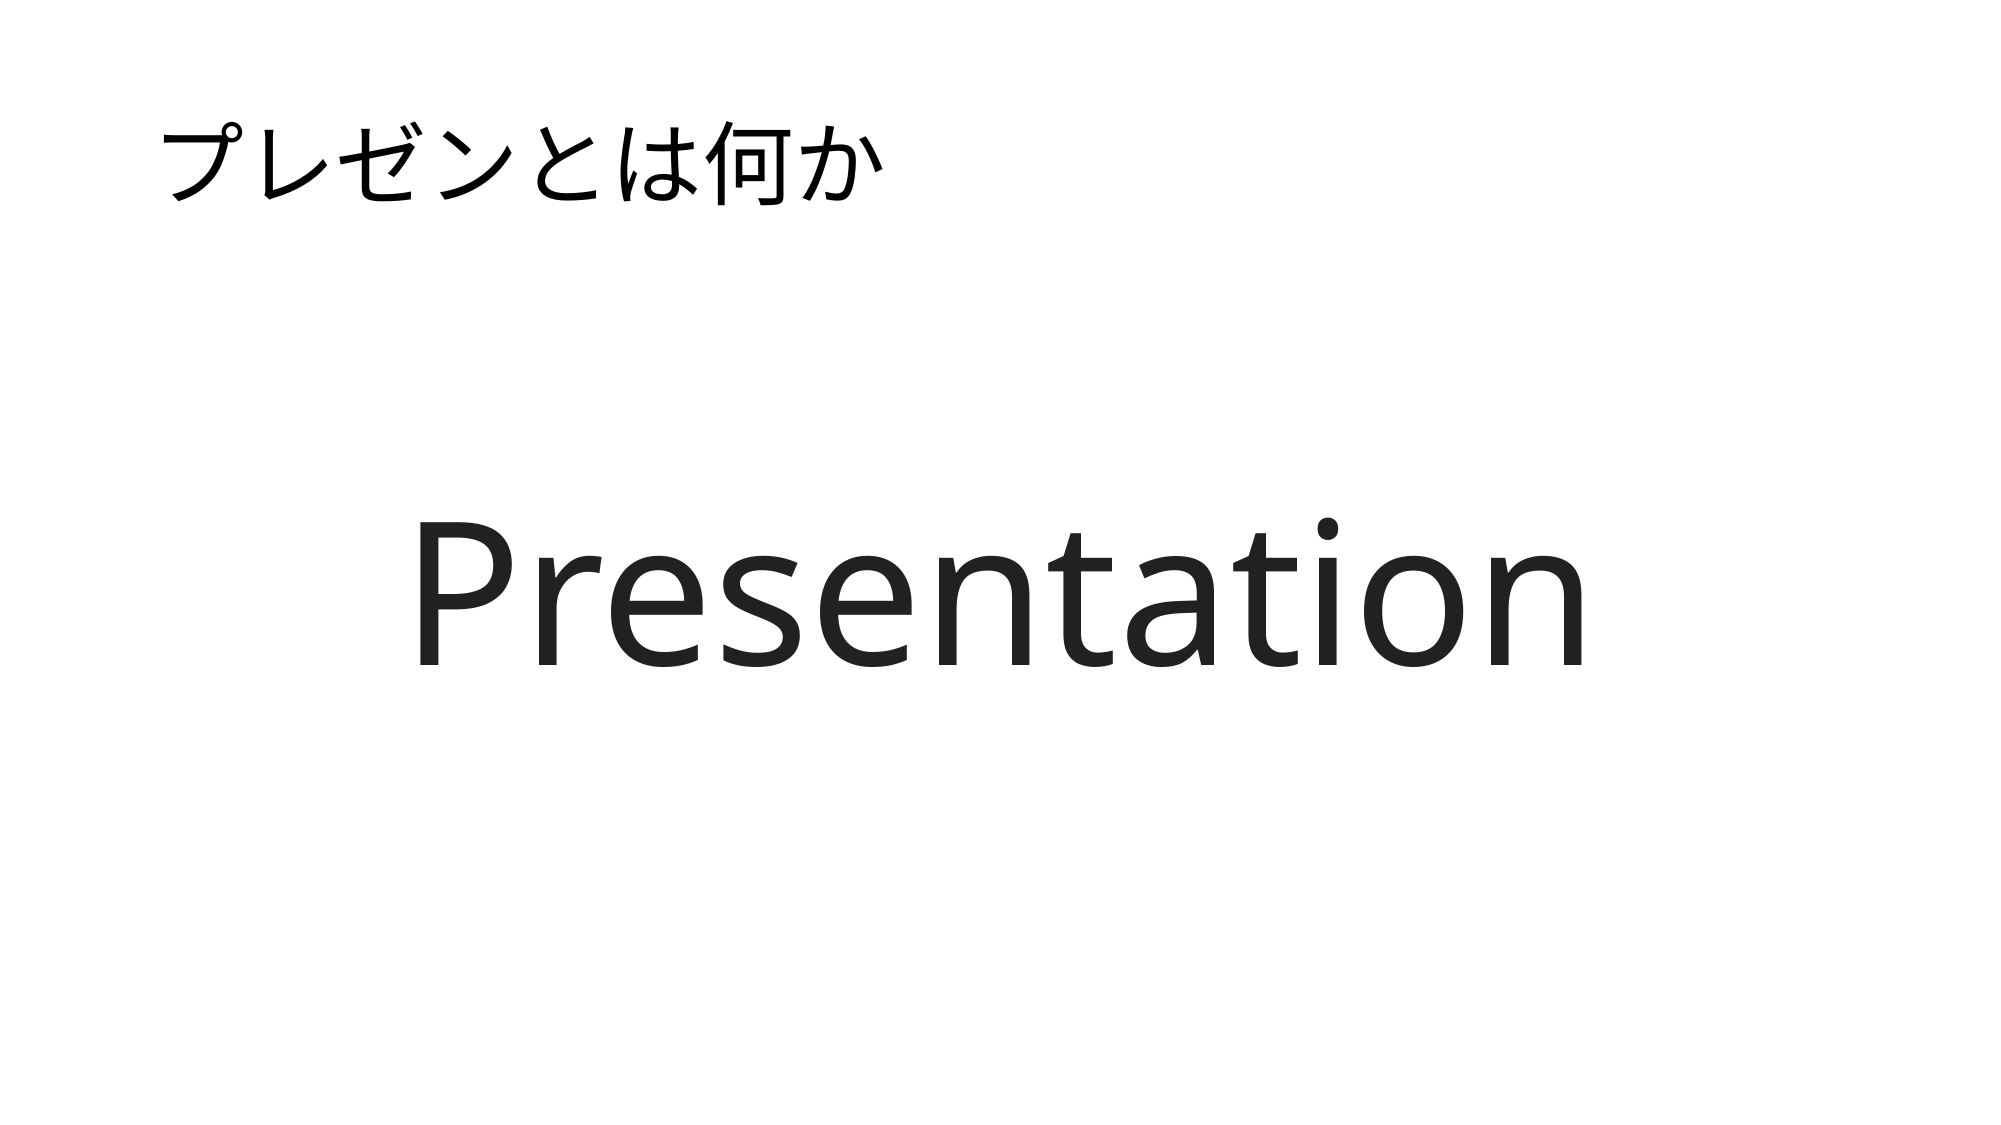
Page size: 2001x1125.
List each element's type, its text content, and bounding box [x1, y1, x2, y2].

title プレゼンとは何か [137, 59, 1863, 278]
list Presentation [137, 299, 1863, 1014]
